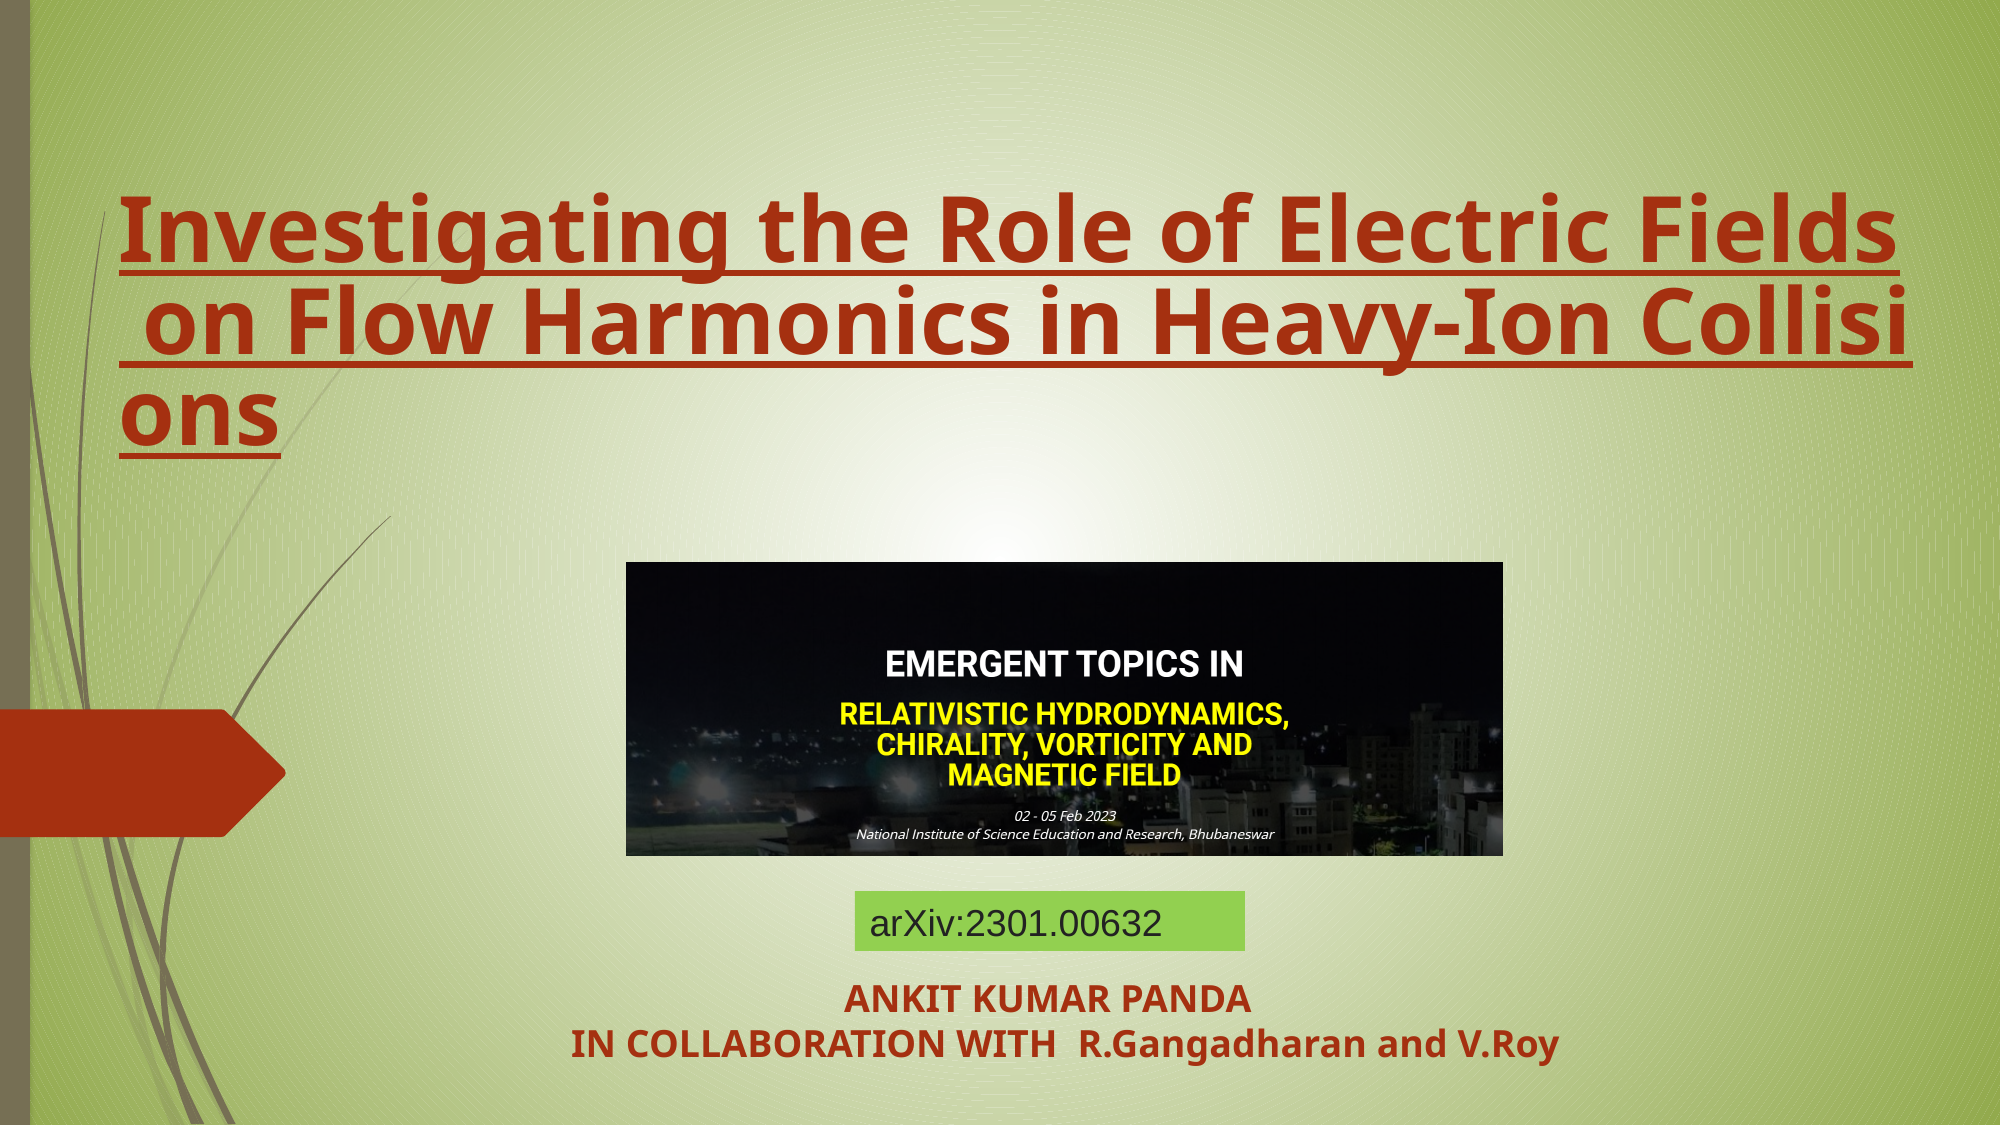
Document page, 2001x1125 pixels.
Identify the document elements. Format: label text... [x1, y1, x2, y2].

picture [626, 562, 1503, 857]
text_box arXiv:2301.00632 [854, 891, 1245, 951]
text_box [351, 221, 1649, 229]
text_box ANKIT KUMAR PANDA IN COLLABORATION WITH R.Gangadharan and V.Roy [507, 967, 1623, 1073]
text_box Investigating the Role of Electric Fields on Flow Harmonics in Heavy-Ion Collisions [170, 227, 1869, 244]
text_box [452, 242, 1652, 250]
